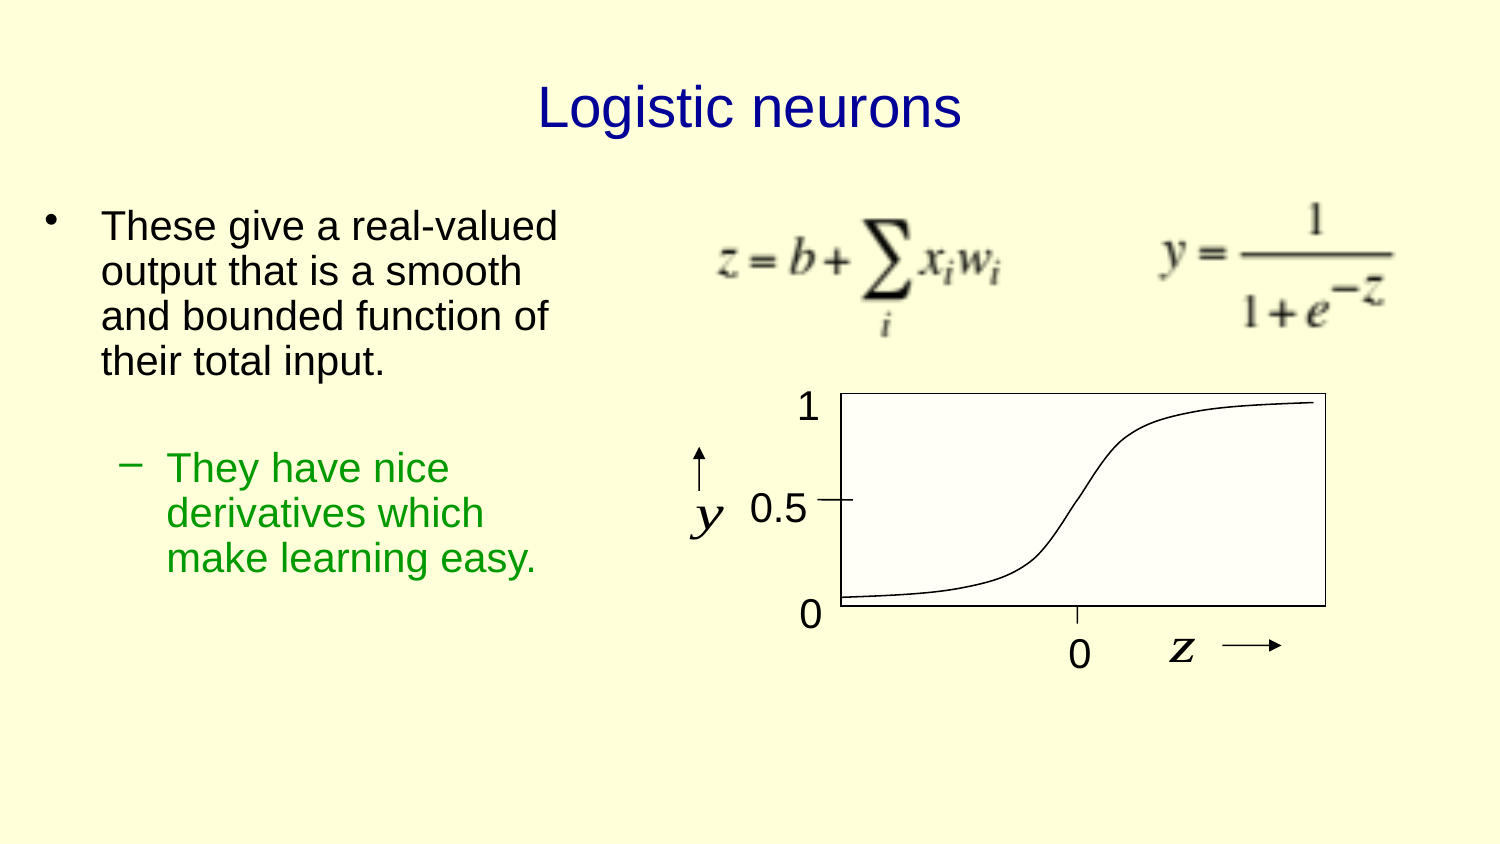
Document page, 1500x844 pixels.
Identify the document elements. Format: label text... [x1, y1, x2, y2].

text_box [1222, 639, 1282, 652]
list These give a real-valued output that is a smooth and bounded function of their total input. They have nice derivatives which make learning easy. [29, 196, 603, 844]
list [1152, 179, 1400, 333]
text_box [841, 500, 1078, 598]
text_box [1077, 402, 1314, 500]
text_box [841, 393, 1326, 607]
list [710, 210, 1011, 346]
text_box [678, 496, 739, 550]
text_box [1156, 628, 1213, 671]
text_box 0.5 [735, 473, 823, 538]
text_box 1 [782, 371, 839, 436]
text_box [693, 446, 706, 491]
text_box 0 [1053, 619, 1111, 685]
title Logistic neurons [75, 33, 1425, 175]
text_box 0 [784, 579, 842, 645]
